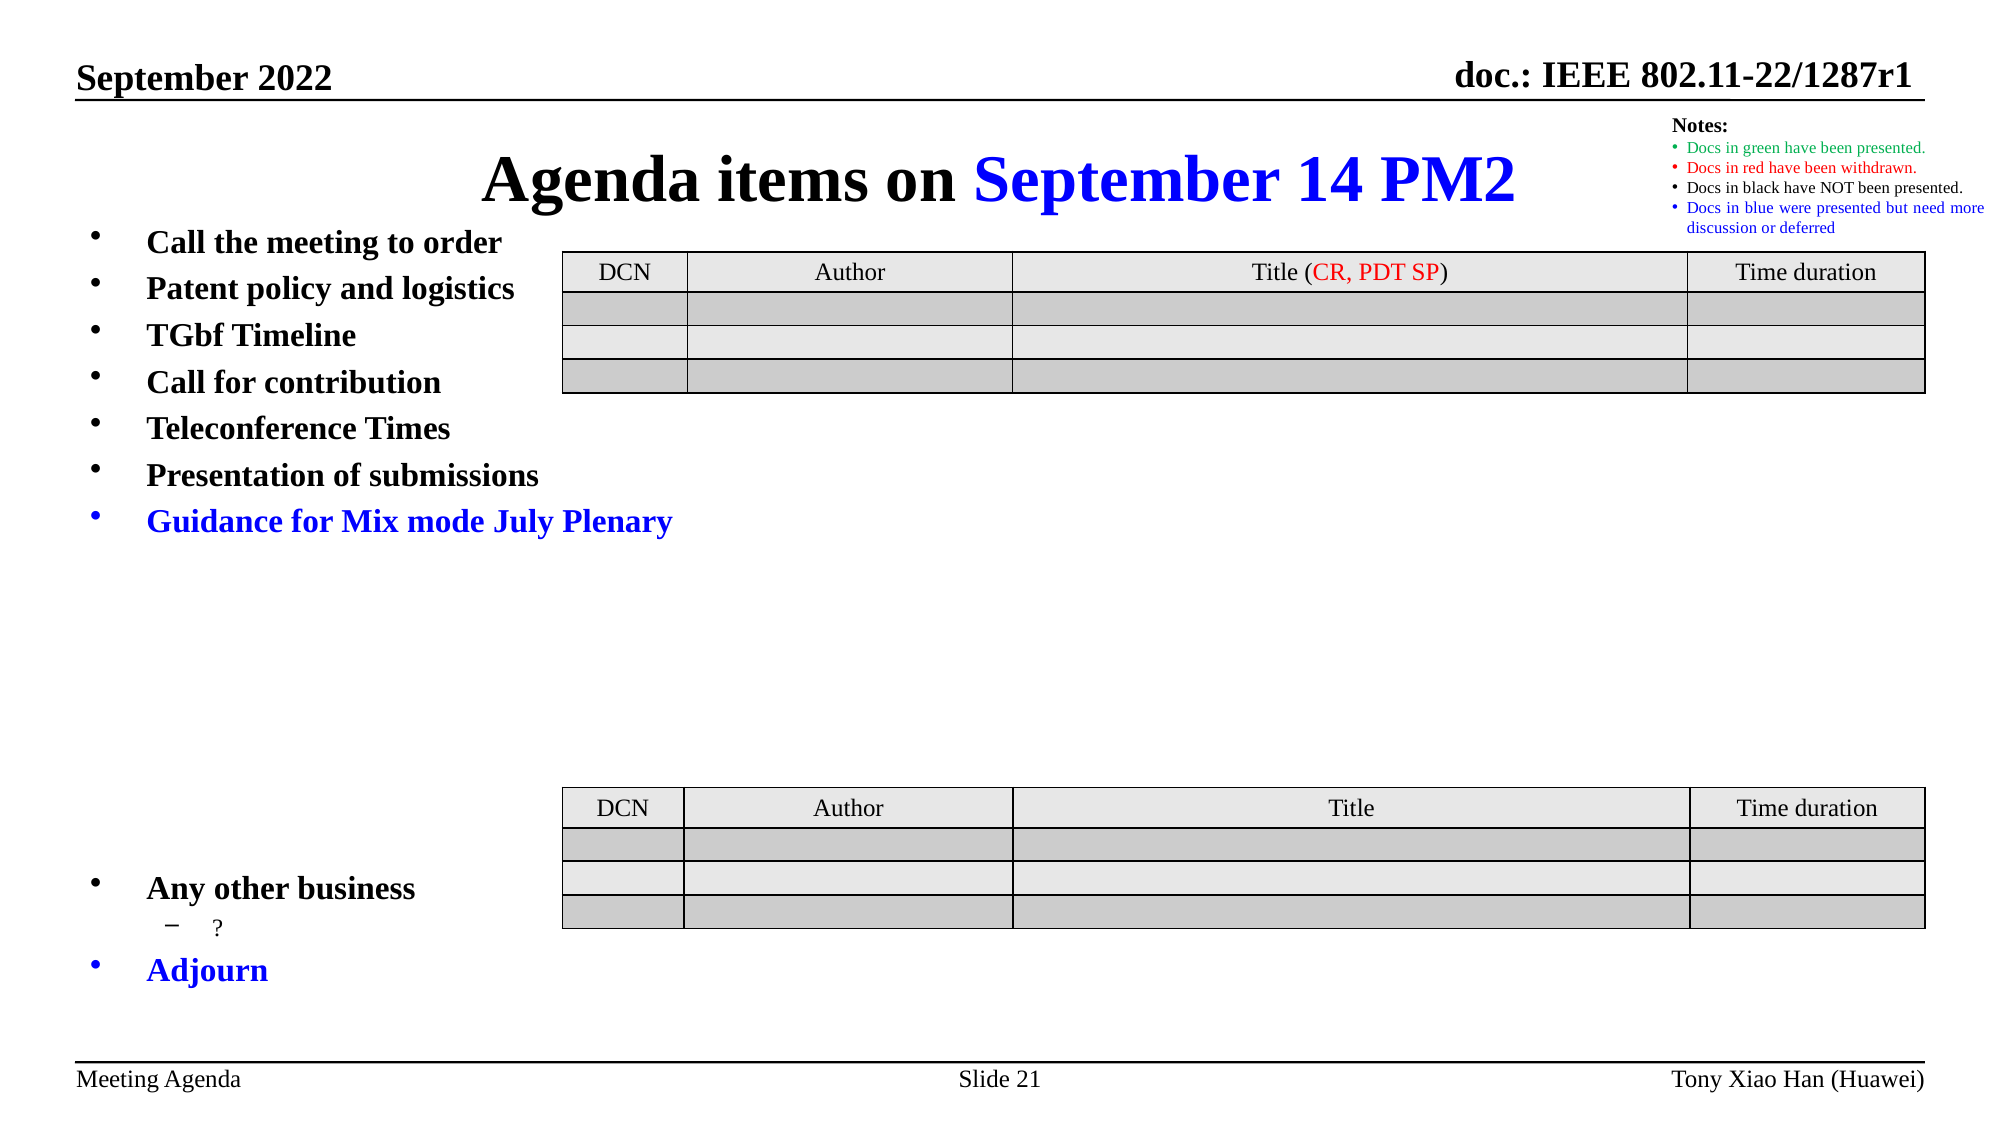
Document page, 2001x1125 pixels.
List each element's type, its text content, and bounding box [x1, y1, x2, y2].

table_cell [685, 829, 1012, 860]
table_cell [1014, 862, 1689, 894]
table_cell [1688, 293, 1924, 325]
table_cell [688, 293, 1012, 325]
table_header Author [685, 788, 1012, 827]
table_cell [685, 896, 1012, 928]
table_cell [1691, 862, 1924, 894]
table_header DCN [563, 253, 687, 291]
table_cell [563, 326, 687, 358]
table_cell [1013, 326, 1687, 358]
table_header Author [688, 253, 1012, 291]
table_cell [1013, 293, 1687, 325]
table_cell [1014, 829, 1689, 860]
table_cell [688, 326, 1012, 358]
table_cell [563, 829, 683, 860]
table_cell [1688, 360, 1924, 392]
text_box Call the meeting to order Patent policy and logistics TGbf Timeline Call for contribution Teleconference Times Presentation of submissions Guidance for Mix mode July Plenary Any other business ? Adjourn [75, 212, 1925, 1058]
table_cell [1691, 896, 1924, 928]
table_cell [563, 862, 683, 894]
table_cell [1691, 829, 1924, 860]
table_cell [563, 896, 683, 928]
table_cell [563, 293, 687, 325]
text_box Notes: Docs in green have been presented. Docs in red have been withdrawn. Docs in black have NOT been presented. Docs in blue were presented but need more discussion or deferred [1657, 104, 2000, 246]
table_header Title [1014, 788, 1689, 827]
table_cell [688, 360, 1012, 392]
table_cell [1013, 360, 1687, 392]
table_cell [685, 862, 1012, 894]
table_cell [563, 360, 687, 392]
text_box Agenda items on September 14 PM2 [362, 87, 1638, 212]
table_cell [1014, 896, 1689, 928]
table_header DCN [563, 788, 683, 827]
table_header Time duration [1688, 253, 1924, 291]
table_header Time duration [1691, 788, 1924, 827]
table_cell [1688, 326, 1924, 358]
table_header Title (CR, PDT SP) [1013, 253, 1687, 291]
